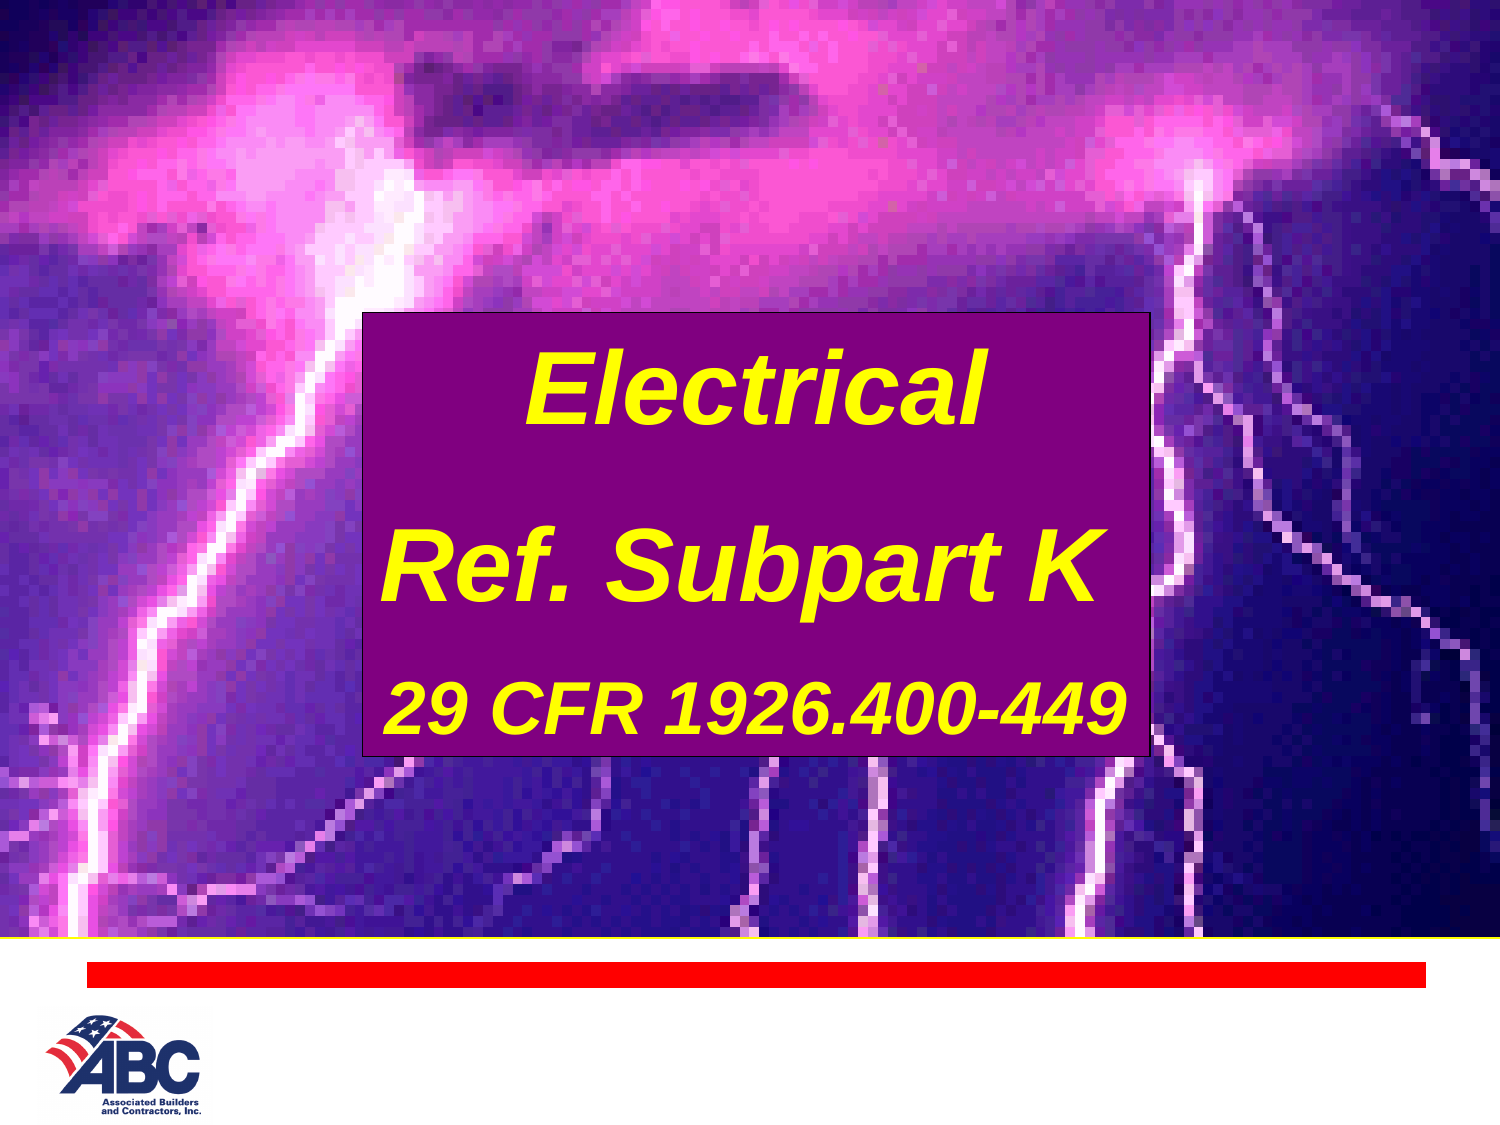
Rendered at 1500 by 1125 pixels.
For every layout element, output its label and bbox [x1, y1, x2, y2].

picture [0, 0, 1500, 938]
picture [37, 1006, 213, 1125]
